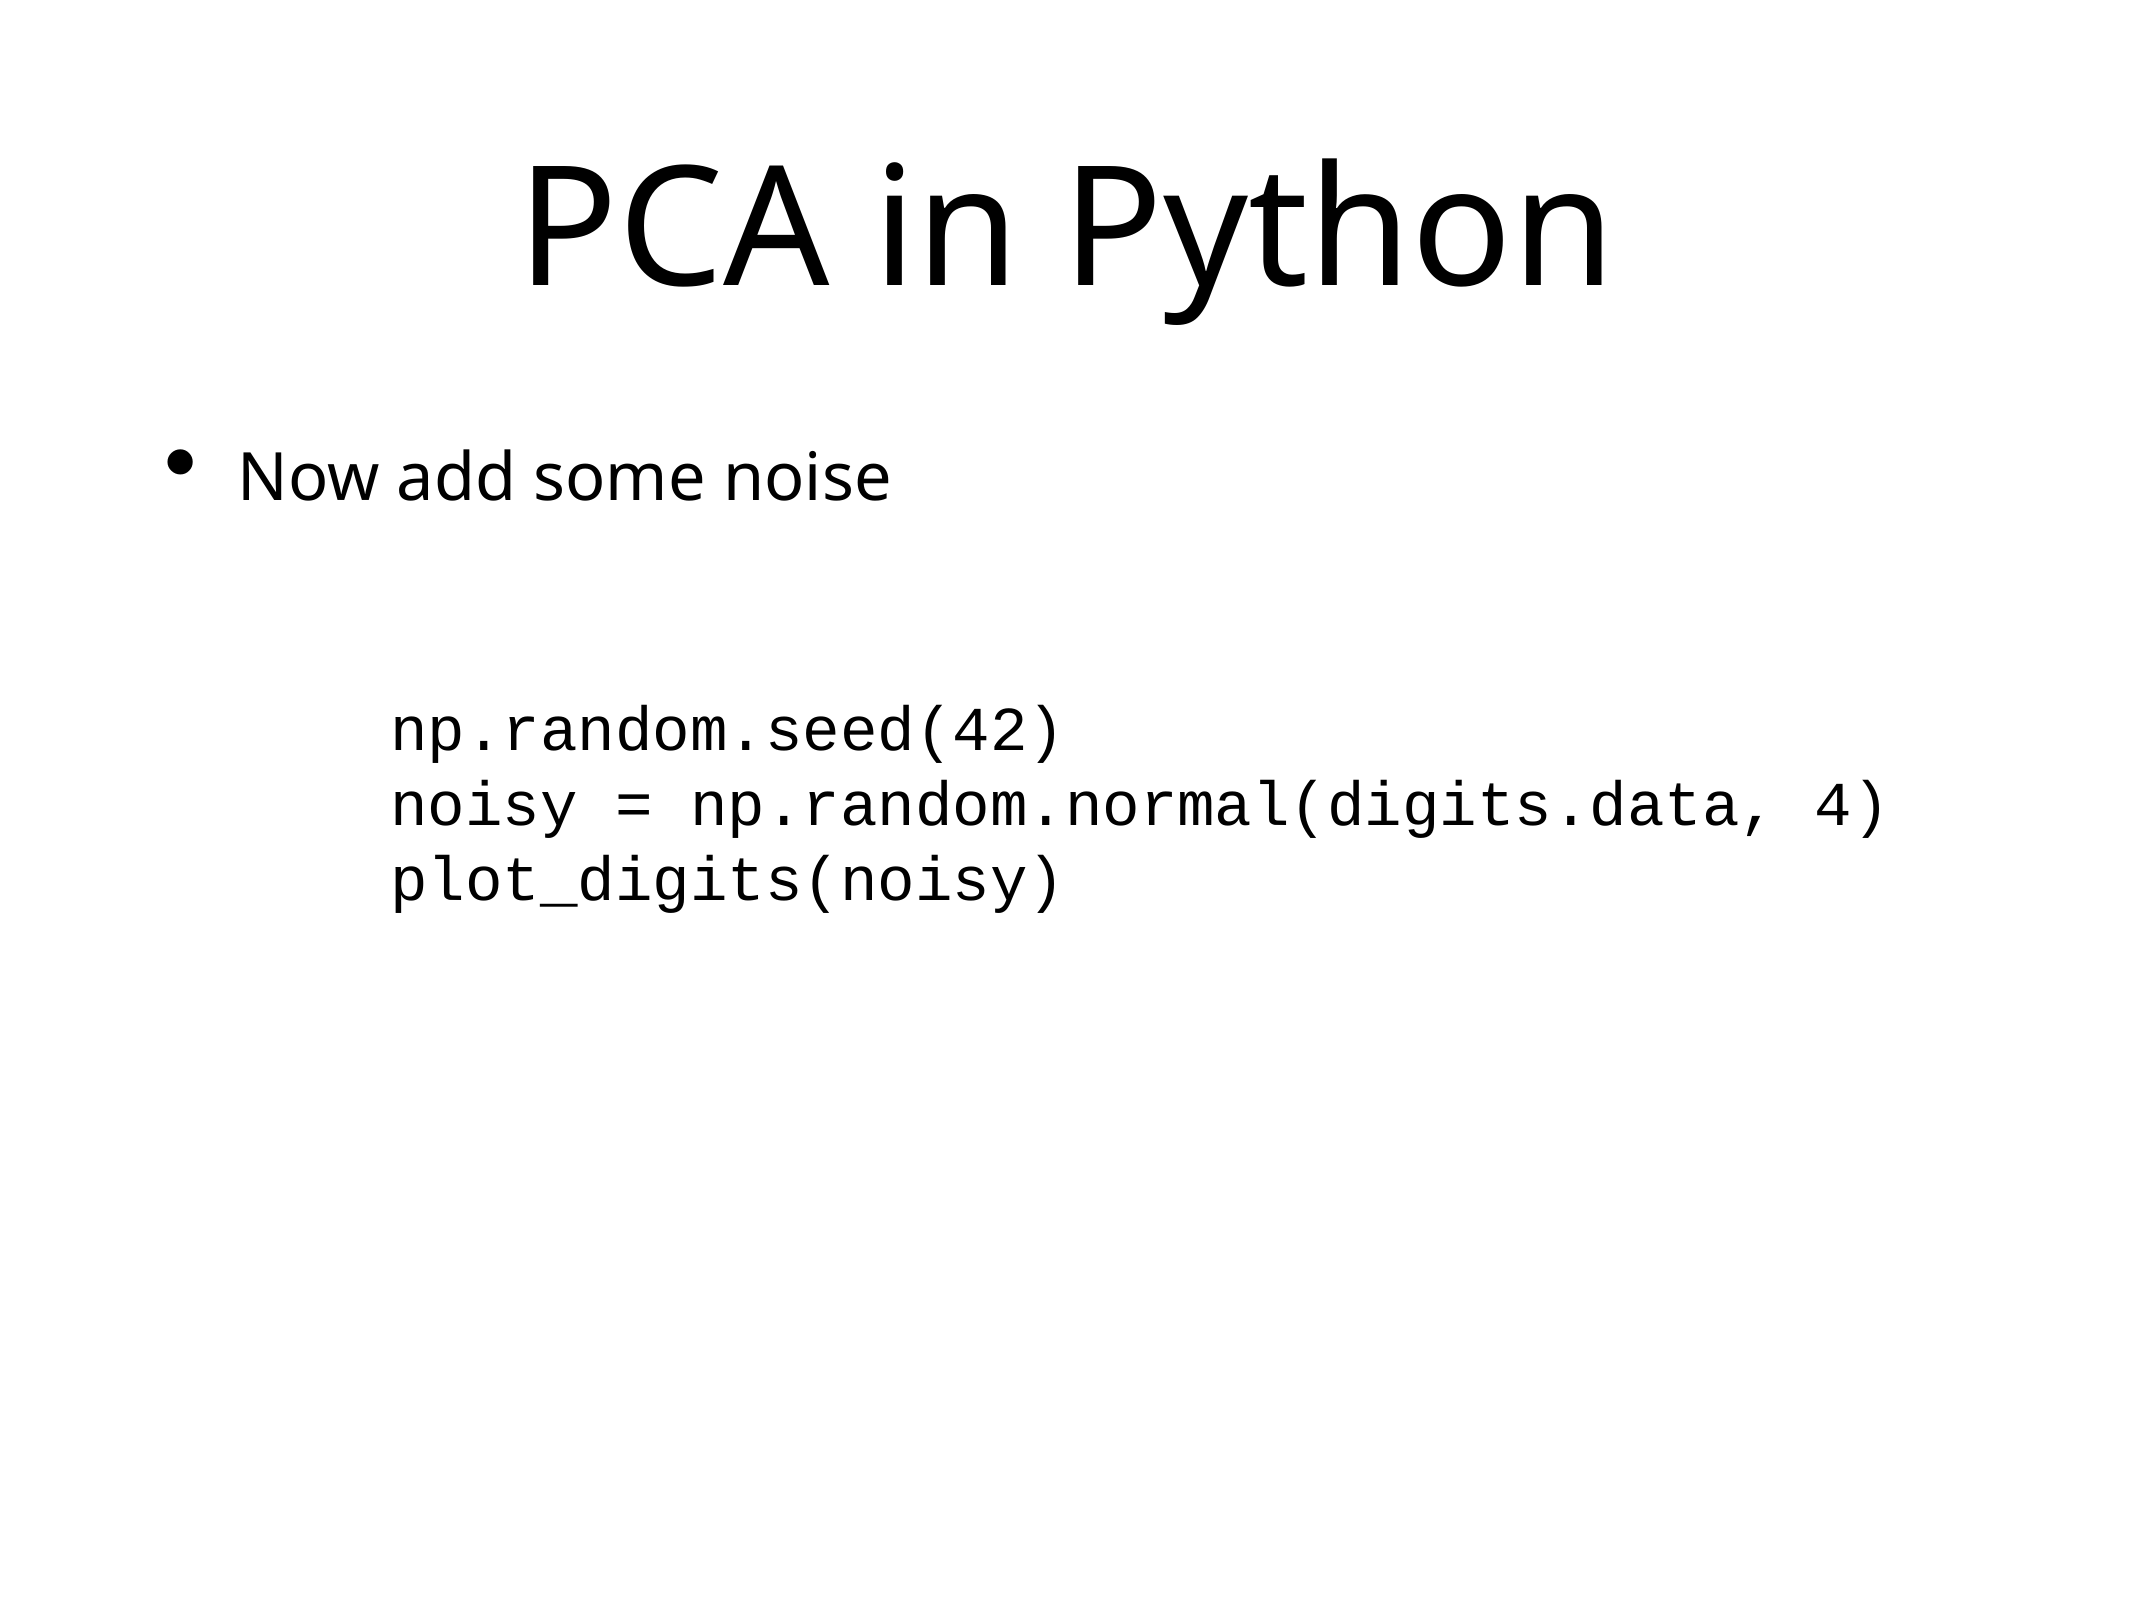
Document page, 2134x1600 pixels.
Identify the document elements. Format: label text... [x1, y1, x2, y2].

text_box np.random.seed(42) noisy = np.random.normal(digits.data, 4) plot_digits(noisy) [381, 679, 1899, 921]
title PCA in Python [155, 41, 1978, 397]
list Now add some noise [155, 424, 1978, 1457]
